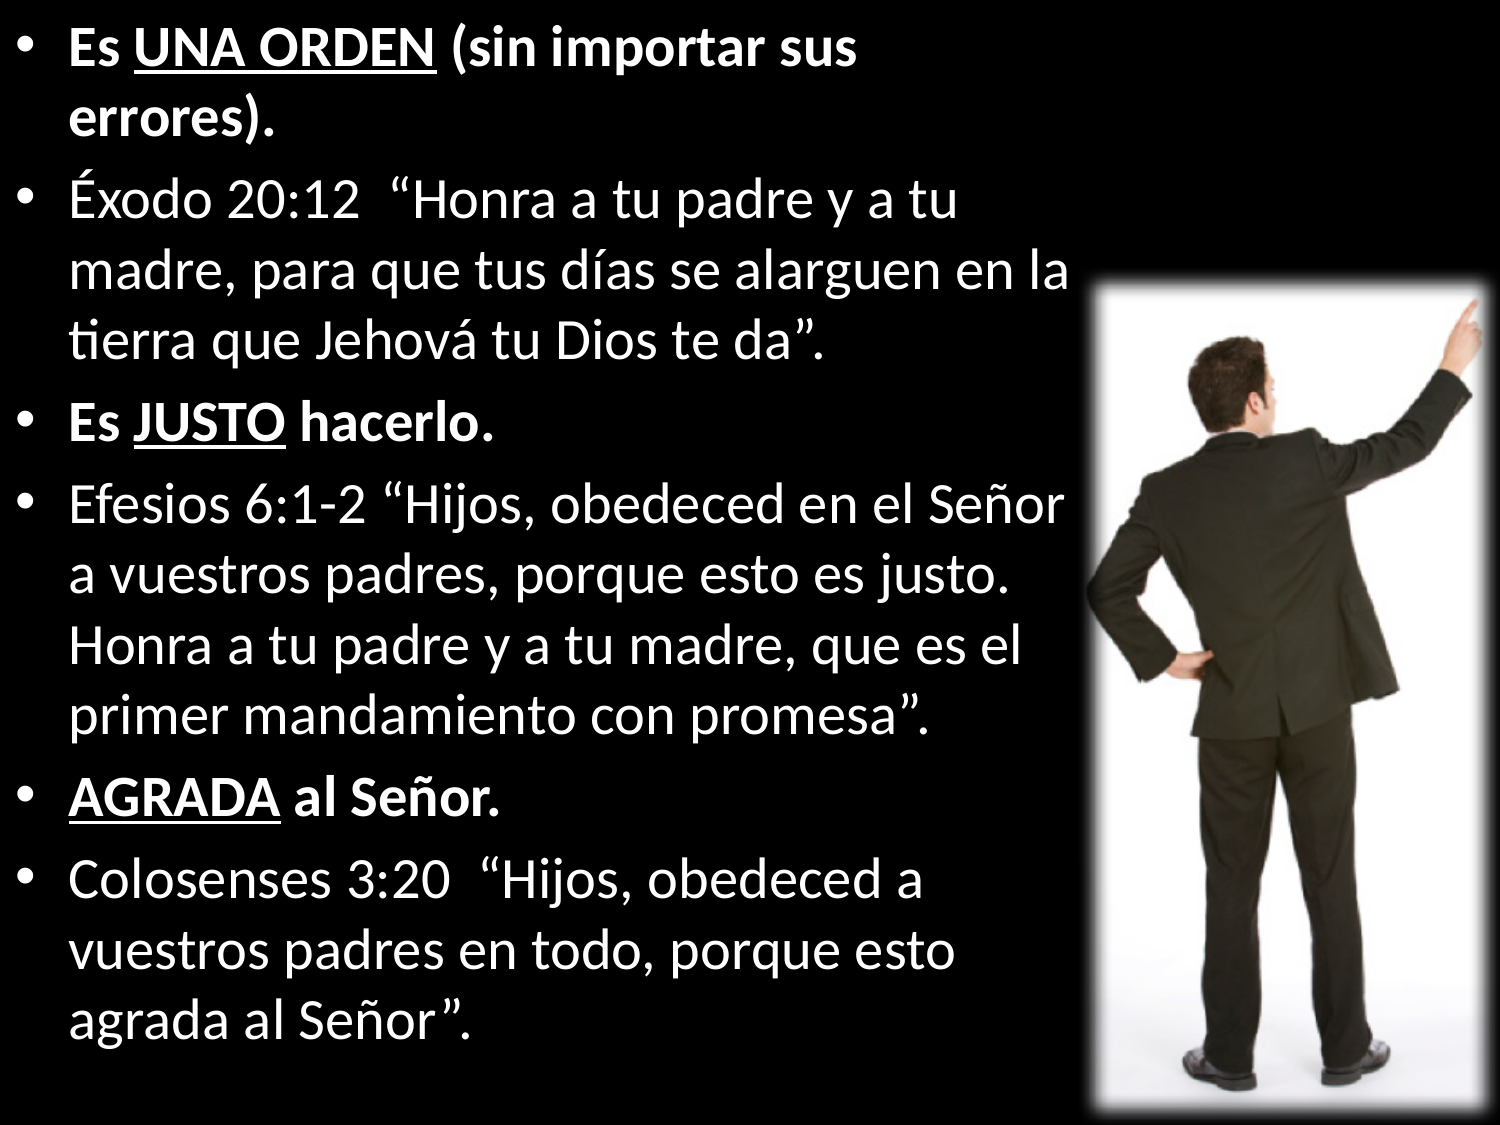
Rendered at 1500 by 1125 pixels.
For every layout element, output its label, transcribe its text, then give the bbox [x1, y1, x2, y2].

list Es UNA ORDEN (sin importar sus errores). Éxodo 20:12 “Honra a tu padre y a tu madre, para que tus días se alarguen en la tierra que Jehová tu Dios te da”. Es JUSTO hacerlo. Efesios 6:1-2 “Hijos, obedeced en el Señor a vuestros padres, porque esto es justo. Honra a tu padre y a tu madre, que es el primer mandamiento con promesa”. AGRADA al Señor. Colosenses 3:20 “Hijos, obedeced a vuestros padres en todo, porque esto agrada al Señor”. [0, 0, 1090, 1125]
picture [1077, 267, 1500, 1125]
